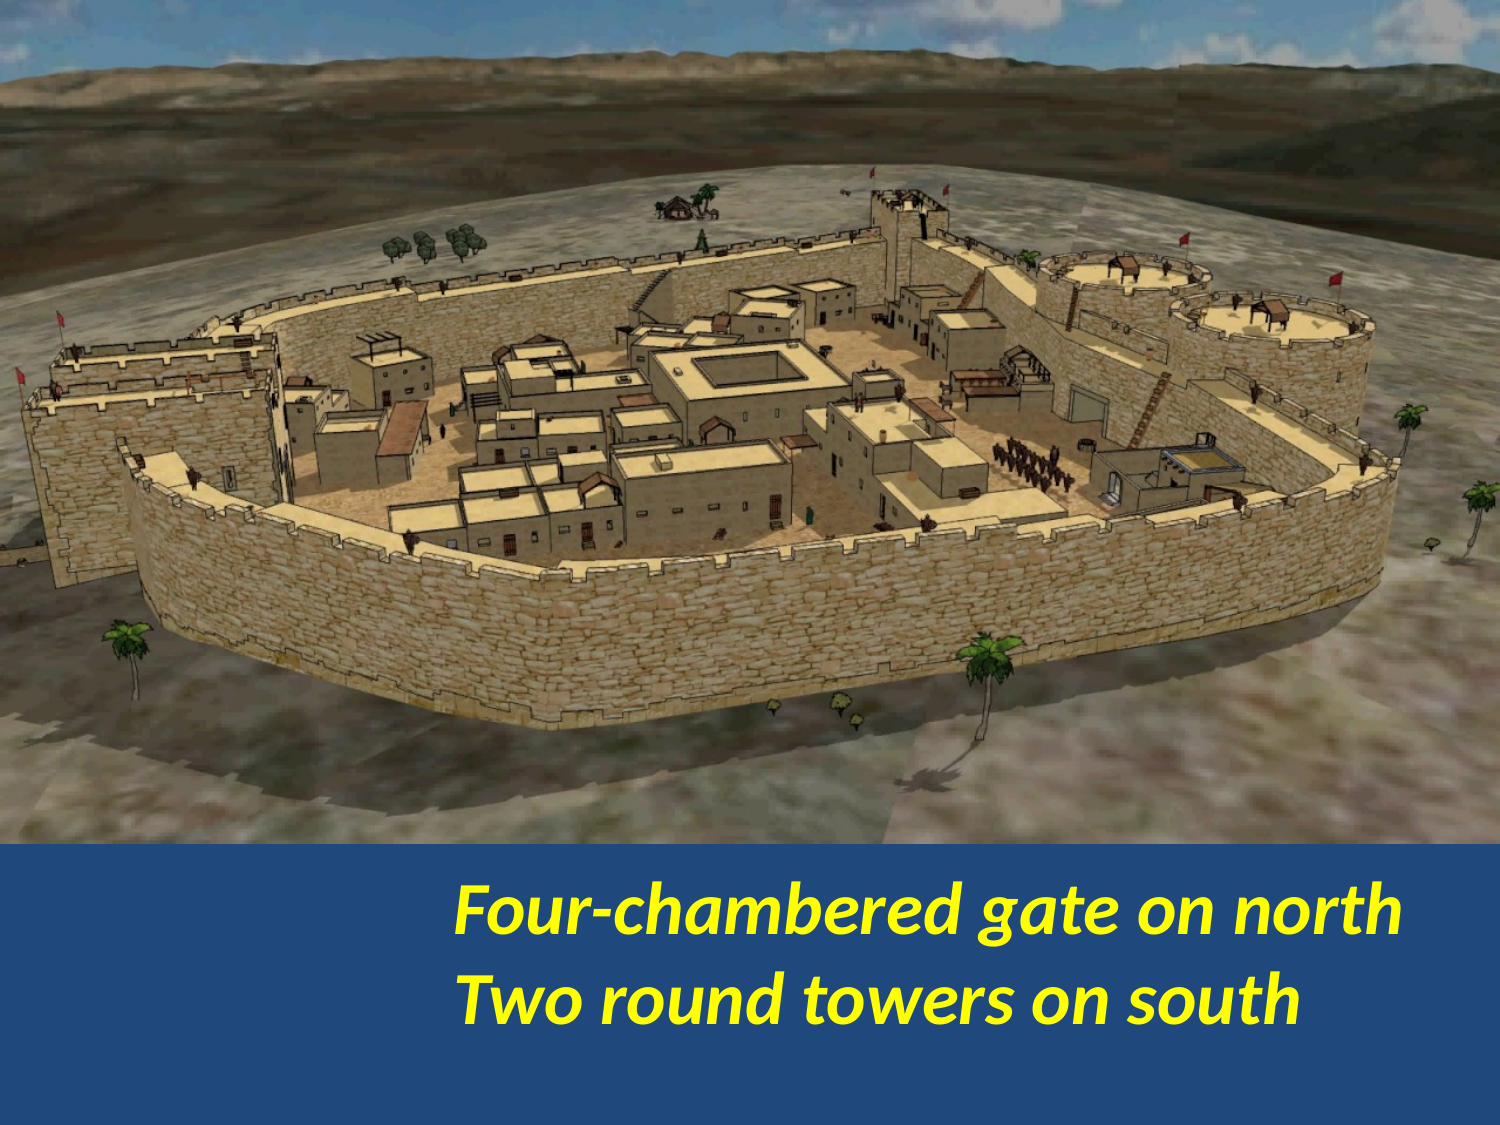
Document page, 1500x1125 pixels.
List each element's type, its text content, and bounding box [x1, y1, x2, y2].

picture [0, 0, 1500, 844]
text_box Four-chambered gate on north Two round towers on south [438, 852, 1500, 1047]
